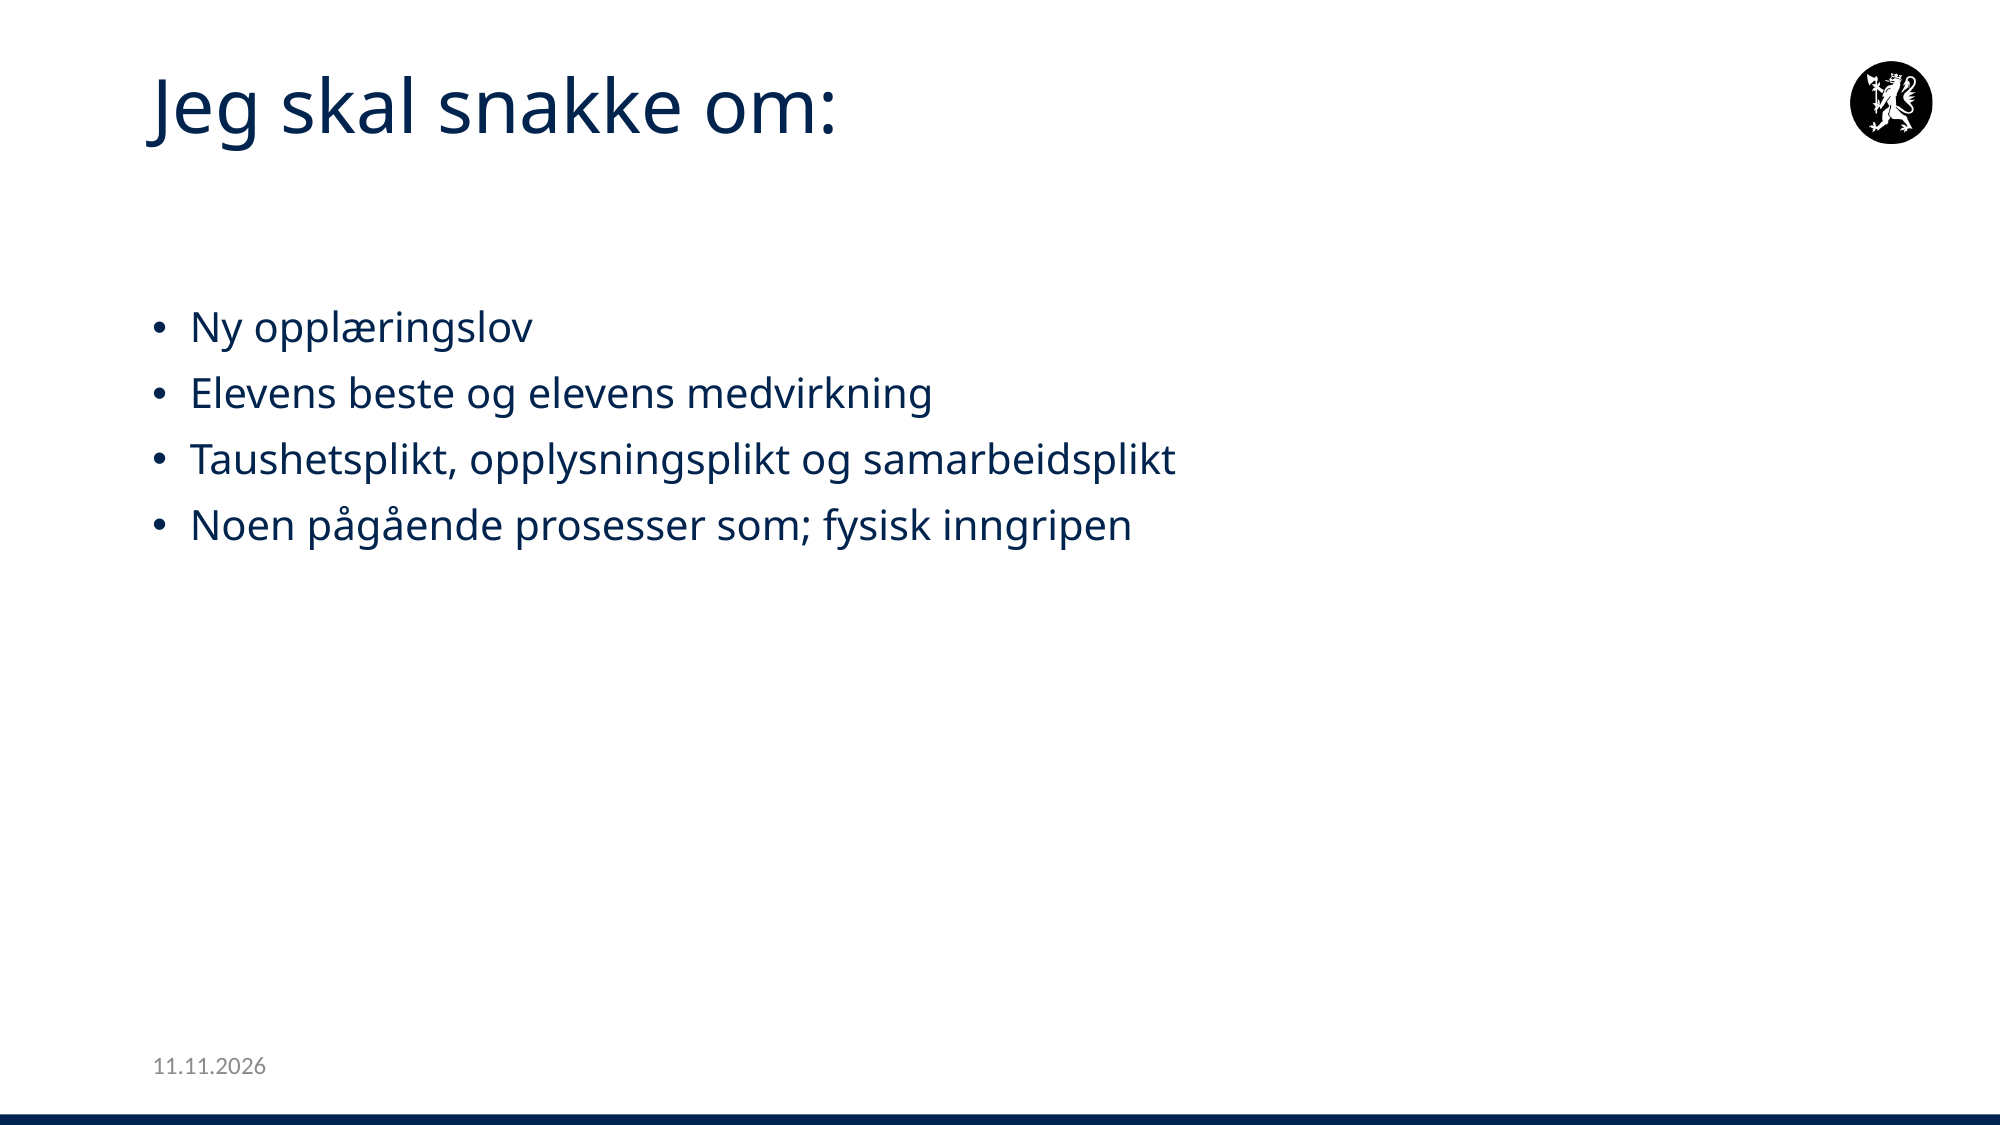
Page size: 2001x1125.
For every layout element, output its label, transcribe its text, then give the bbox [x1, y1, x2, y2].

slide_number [137, 1042, 588, 1103]
picture [1850, 61, 1934, 144]
list Ny opplæringslov Elevens beste og elevens medvirkning Taushetsplikt, opplysningsplikt og samarbeidsplikt Noen pågående prosesser som; fysisk inngripen [137, 299, 1863, 1021]
title Jeg skal snakke om: [137, 61, 1841, 278]
